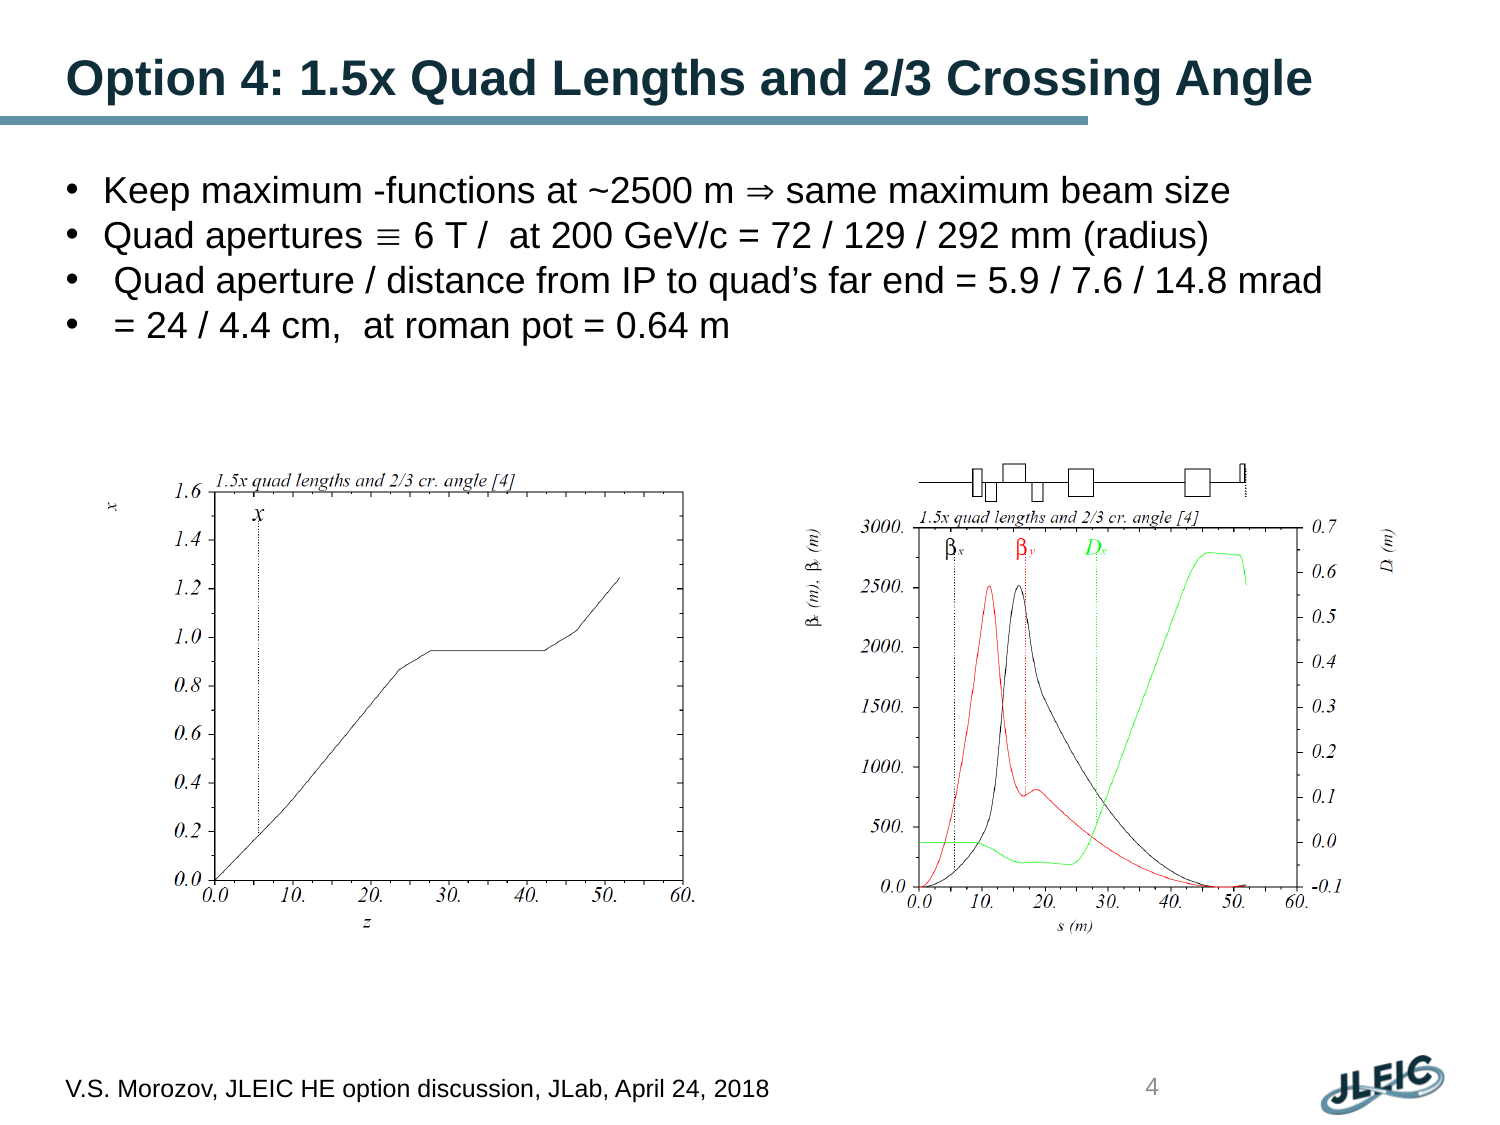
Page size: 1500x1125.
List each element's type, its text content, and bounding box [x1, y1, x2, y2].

slide_number 4 [1108, 1060, 1197, 1111]
picture [99, 466, 700, 933]
picture [799, 462, 1400, 938]
title Option 4: 1.5x Quad Lengths and 2/3 Crossing Angle [50, 44, 1440, 115]
picture [1316, 1051, 1449, 1119]
